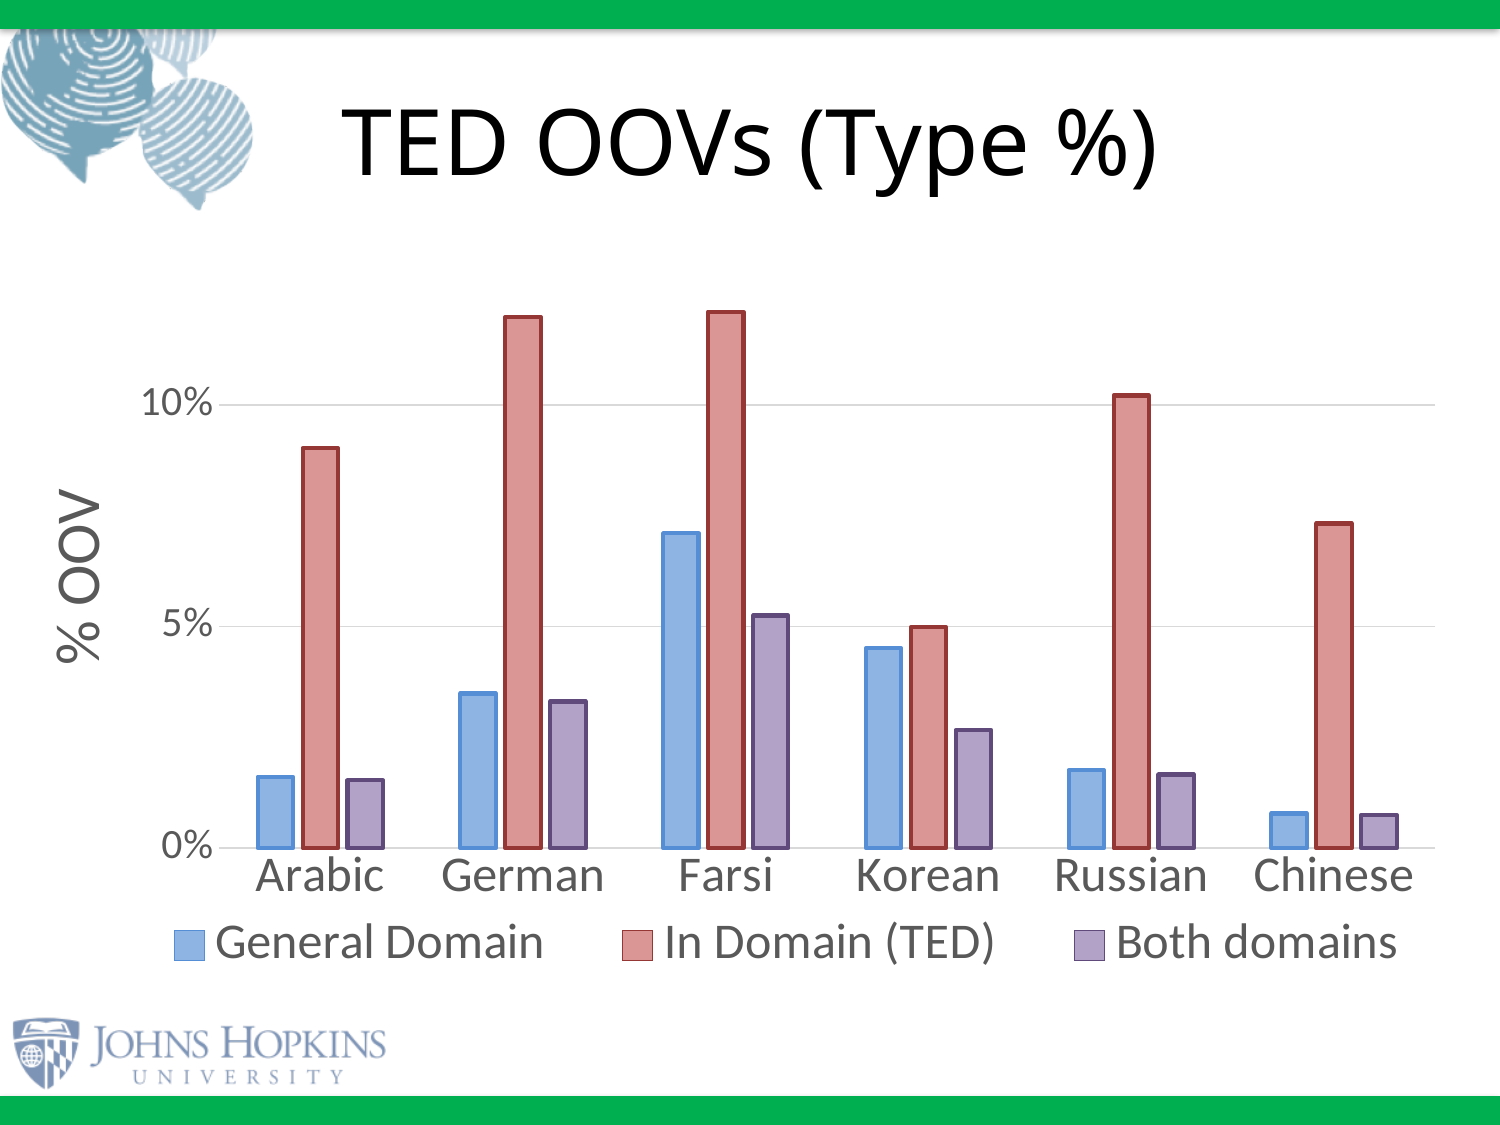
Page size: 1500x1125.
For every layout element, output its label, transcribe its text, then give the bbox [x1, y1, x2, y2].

chart [112, 257, 1463, 1001]
text_box % OOV [29, 369, 107, 681]
picture [0, 29, 275, 225]
title TED OOVs (Type %) [75, 45, 1425, 233]
